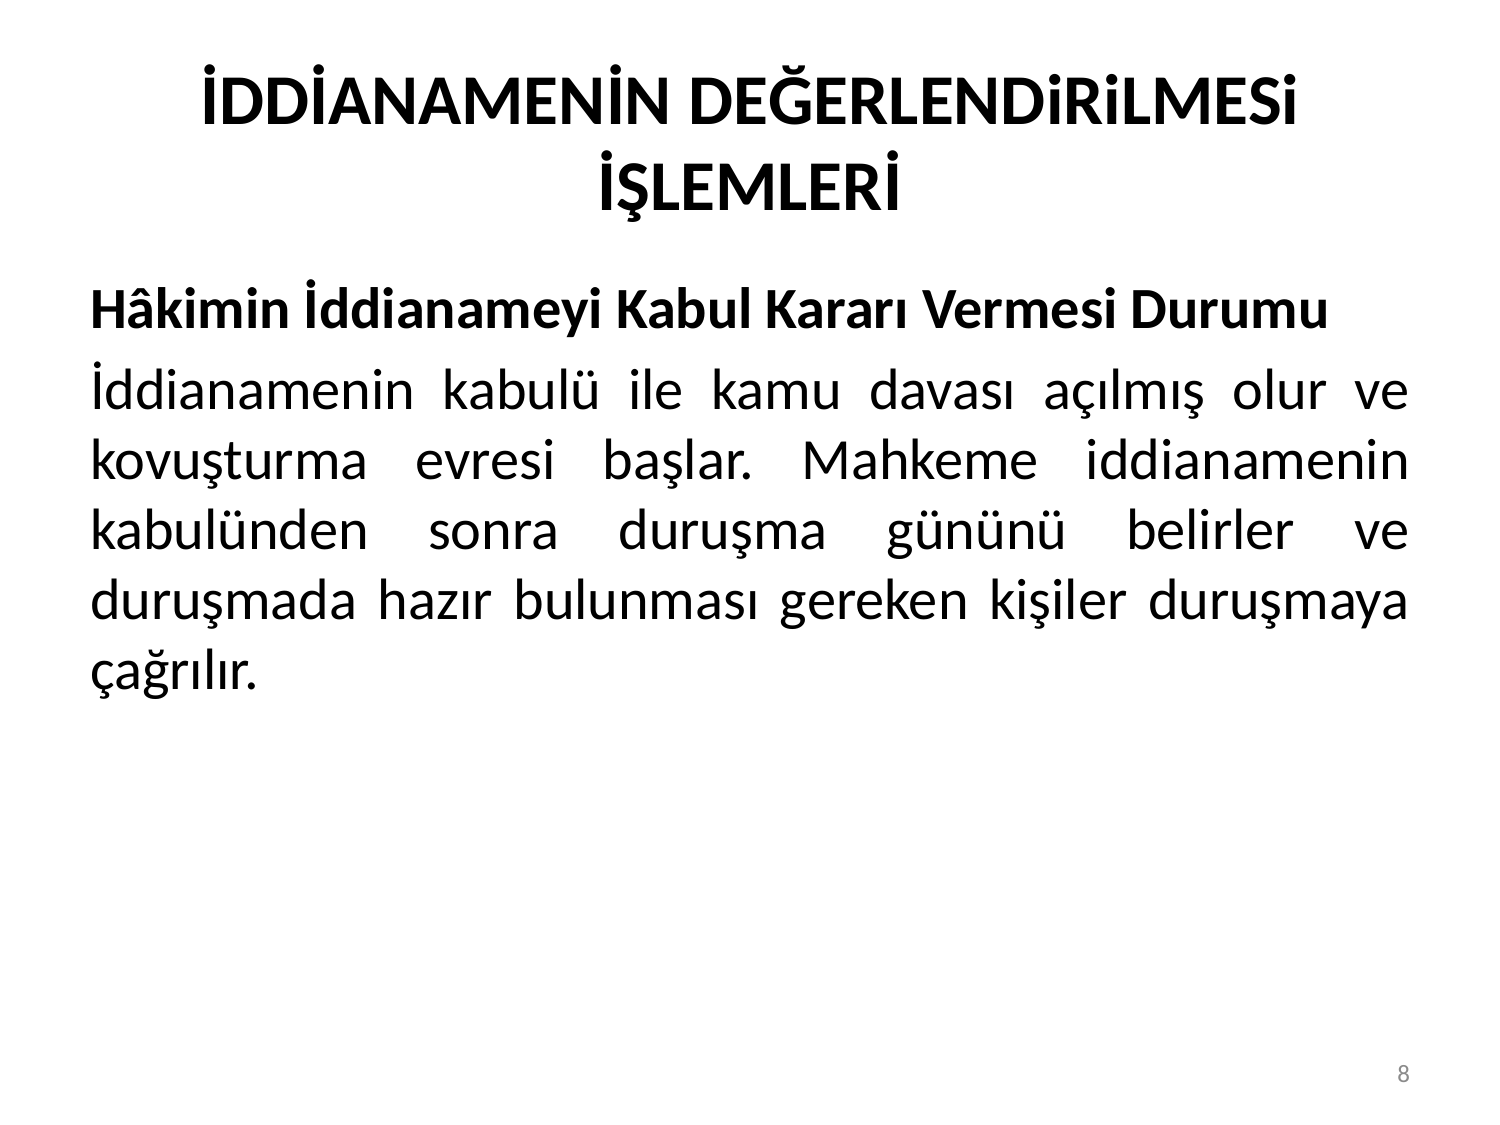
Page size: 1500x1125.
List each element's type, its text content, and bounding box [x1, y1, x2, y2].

slide_number 8 [1074, 1042, 1425, 1103]
title İDDİANAMENİN DEĞERLENDiRiLMESi İŞLEMLERİ [75, 45, 1425, 233]
list Hâkimin İddianameyi Kabul Kararı Vermesi Durumu İddianamenin kabulü ile kamu davası açılmış olur ve kovuşturma evresi başlar. Mahkeme iddianamenin kabulünden sonra duruşma gününü belirler ve duruşmada hazır bulunması gereken kişiler duruşmaya çağrılır. [75, 262, 1425, 1005]
